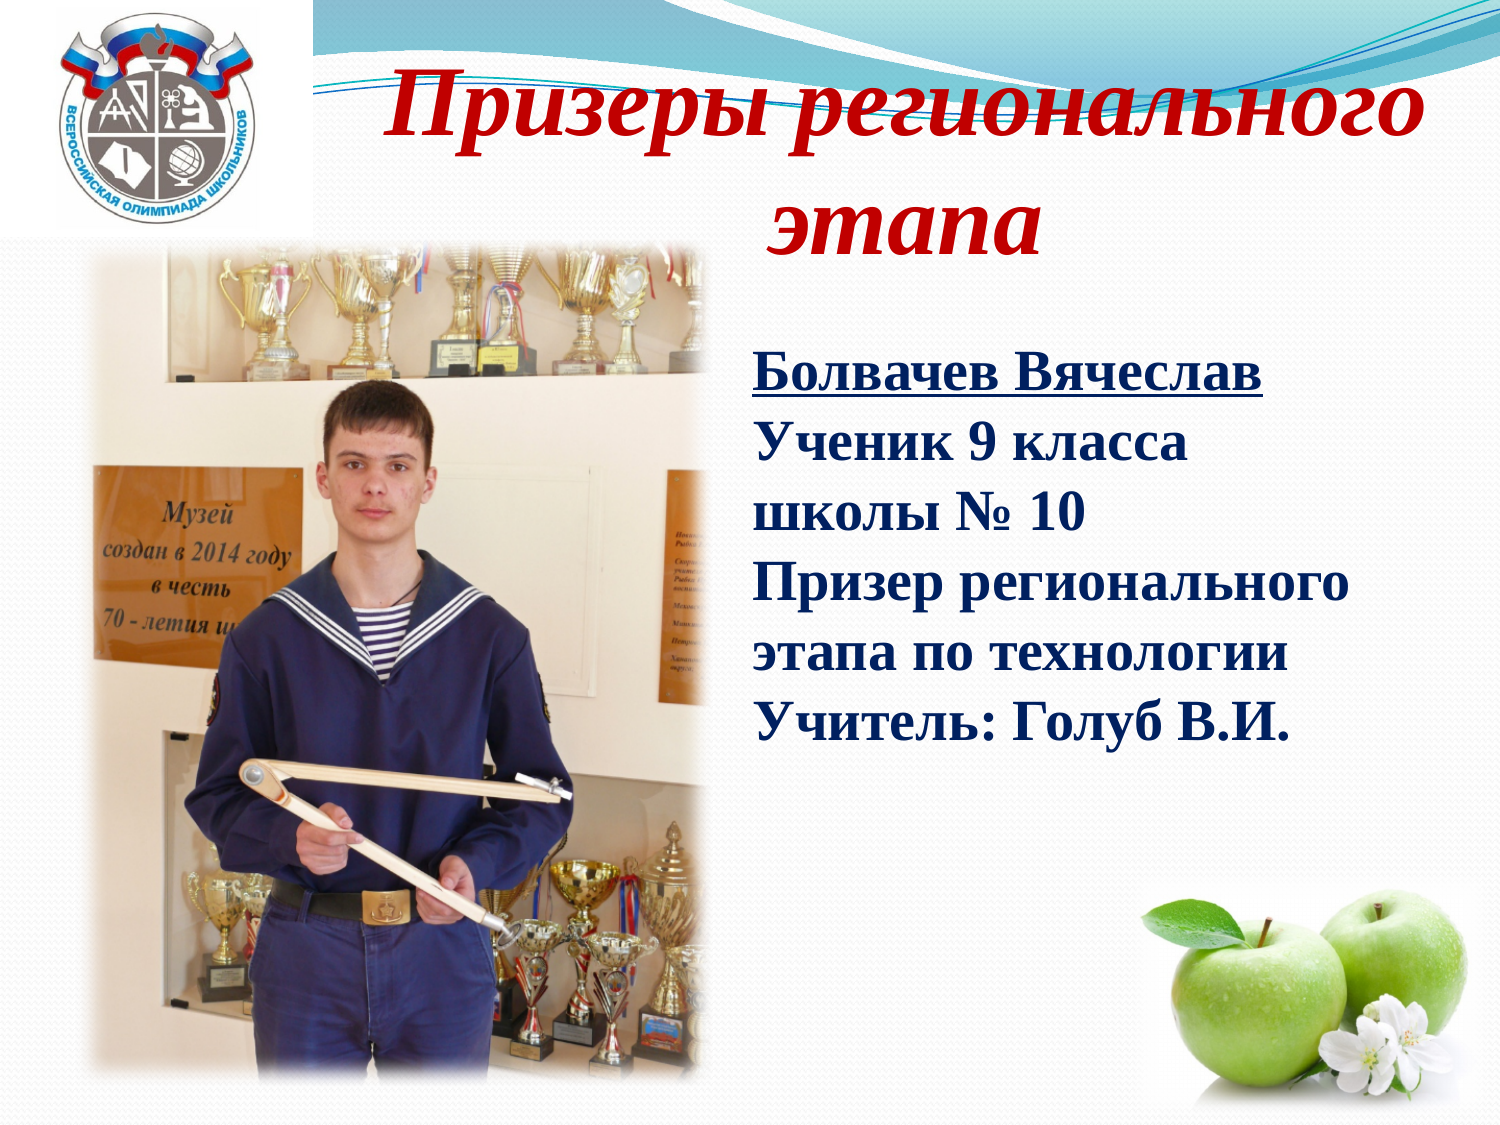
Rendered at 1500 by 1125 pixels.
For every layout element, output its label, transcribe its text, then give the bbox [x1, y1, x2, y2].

picture [1122, 862, 1500, 1125]
title Призеры регионального этапа [375, 87, 1438, 275]
text_box Болвачев Вячеслав Ученик 9 класса школы № 10 Призер регионального этапа по технологии Учитель: Голуб В.И. [737, 324, 1388, 760]
picture [0, 0, 713, 1088]
